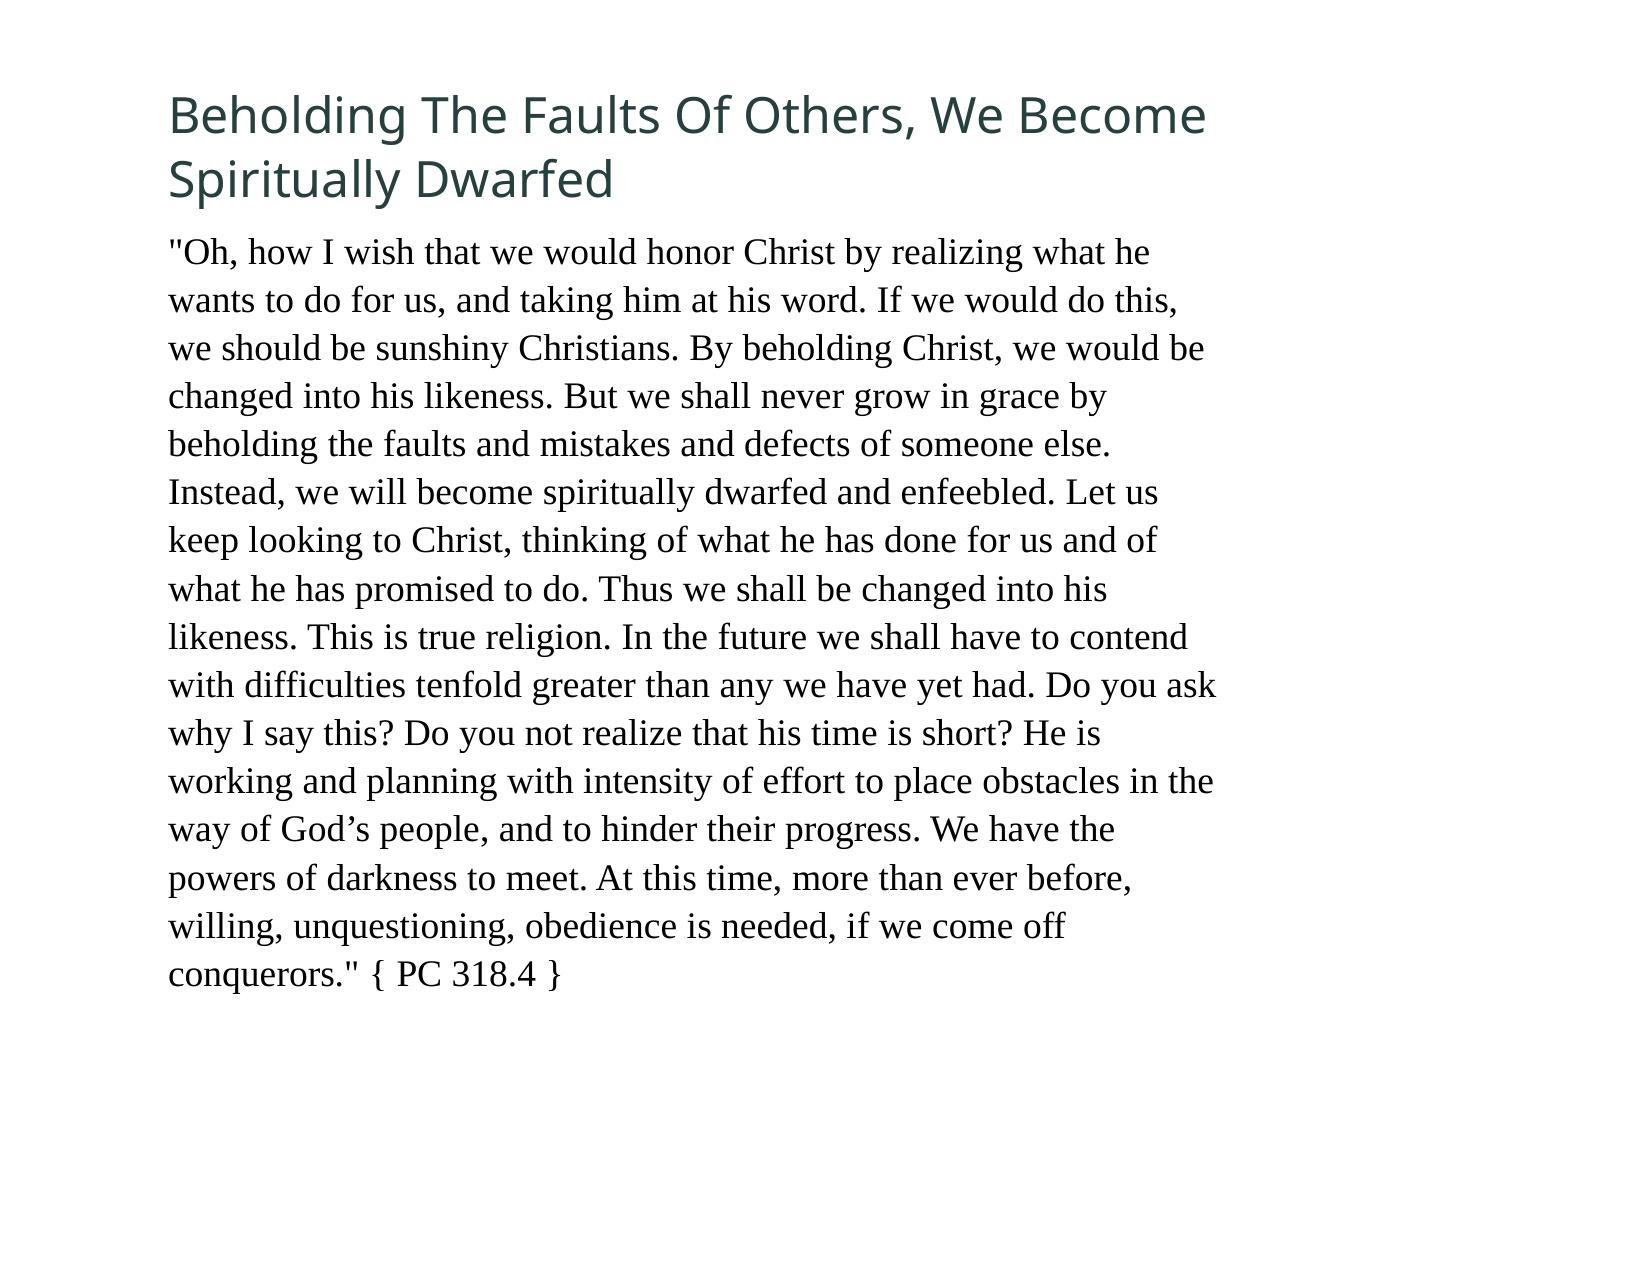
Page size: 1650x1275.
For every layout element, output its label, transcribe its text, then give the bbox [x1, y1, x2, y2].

text_box Beholding The Faults Of Others, We Become Spiritually Dwarfed "Oh, how I wish that we would honor Christ by realizing what he wants to do for us, and taking him at his word. If we would do this, we should be sunshiny Christians. By beholding Christ, we would be changed into his likeness. But we shall never grow in grace by beholding the faults and mistakes and defects of someone else. Instead, we will become spiritually dwarfed and enfeebled. Let us keep looking to Christ, thinking of what he has done for us and of what he has promised to do. Thus we shall be changed into his likeness. This is true religion. In the future we shall have to contend with difficulties tenfold greater than any we have yet had. Do you ask why I say this? Do you not realize that his time is short? He is working and planning with intensity of effort to place obstacles in the way of God’s people, and to hinder their progress. We have the powers of darkness to meet. At this time, more than ever before, willing, unquestioning, obedience is needed, if we come off conquerors." { PC 318.4 } [153, 72, 1238, 1001]
